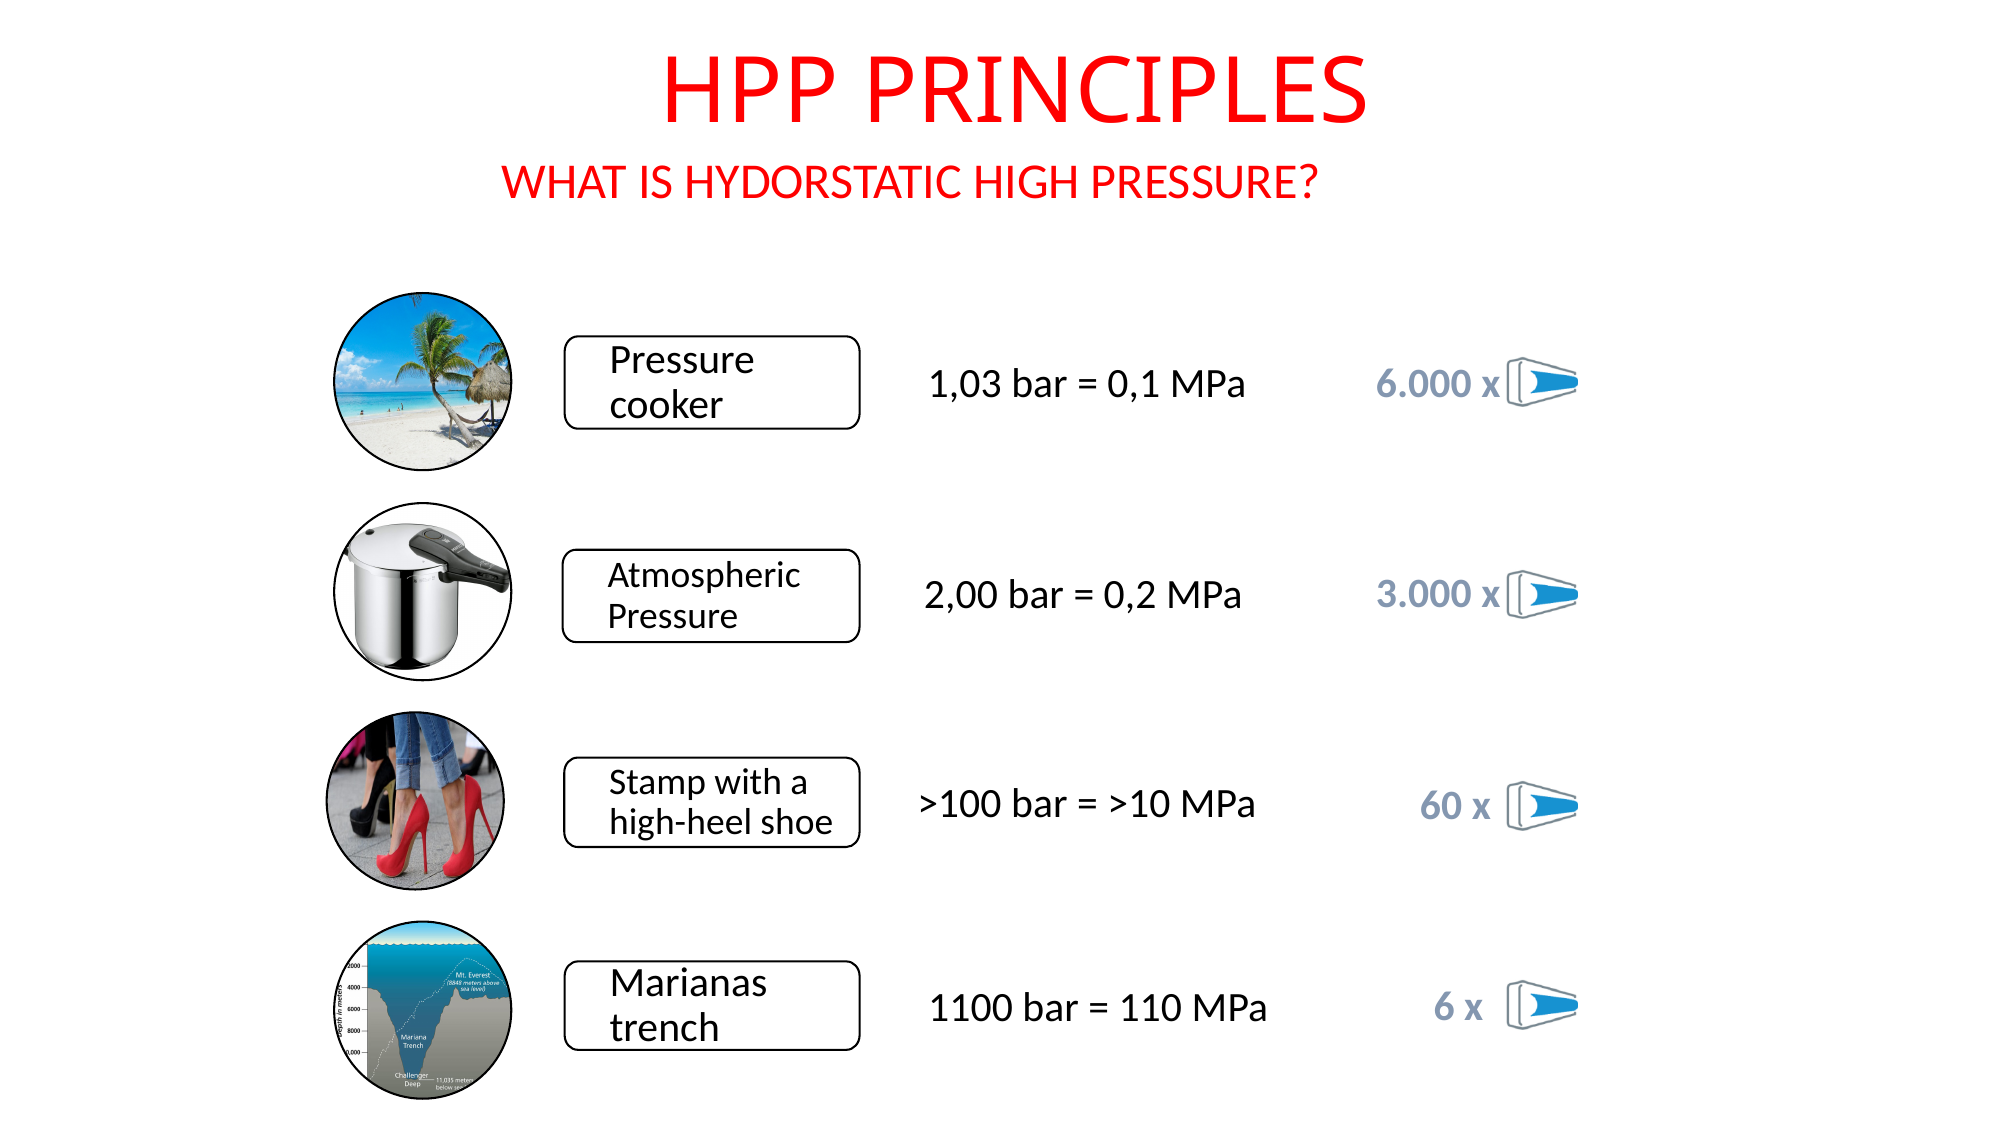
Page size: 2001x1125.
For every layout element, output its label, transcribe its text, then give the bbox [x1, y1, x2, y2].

title HPP PRINCIPLES [264, 0, 1765, 202]
text_box WHAT IS HYDORSTATIC HIGH PRESSURE? [264, 148, 1559, 218]
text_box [326, 293, 1578, 1099]
